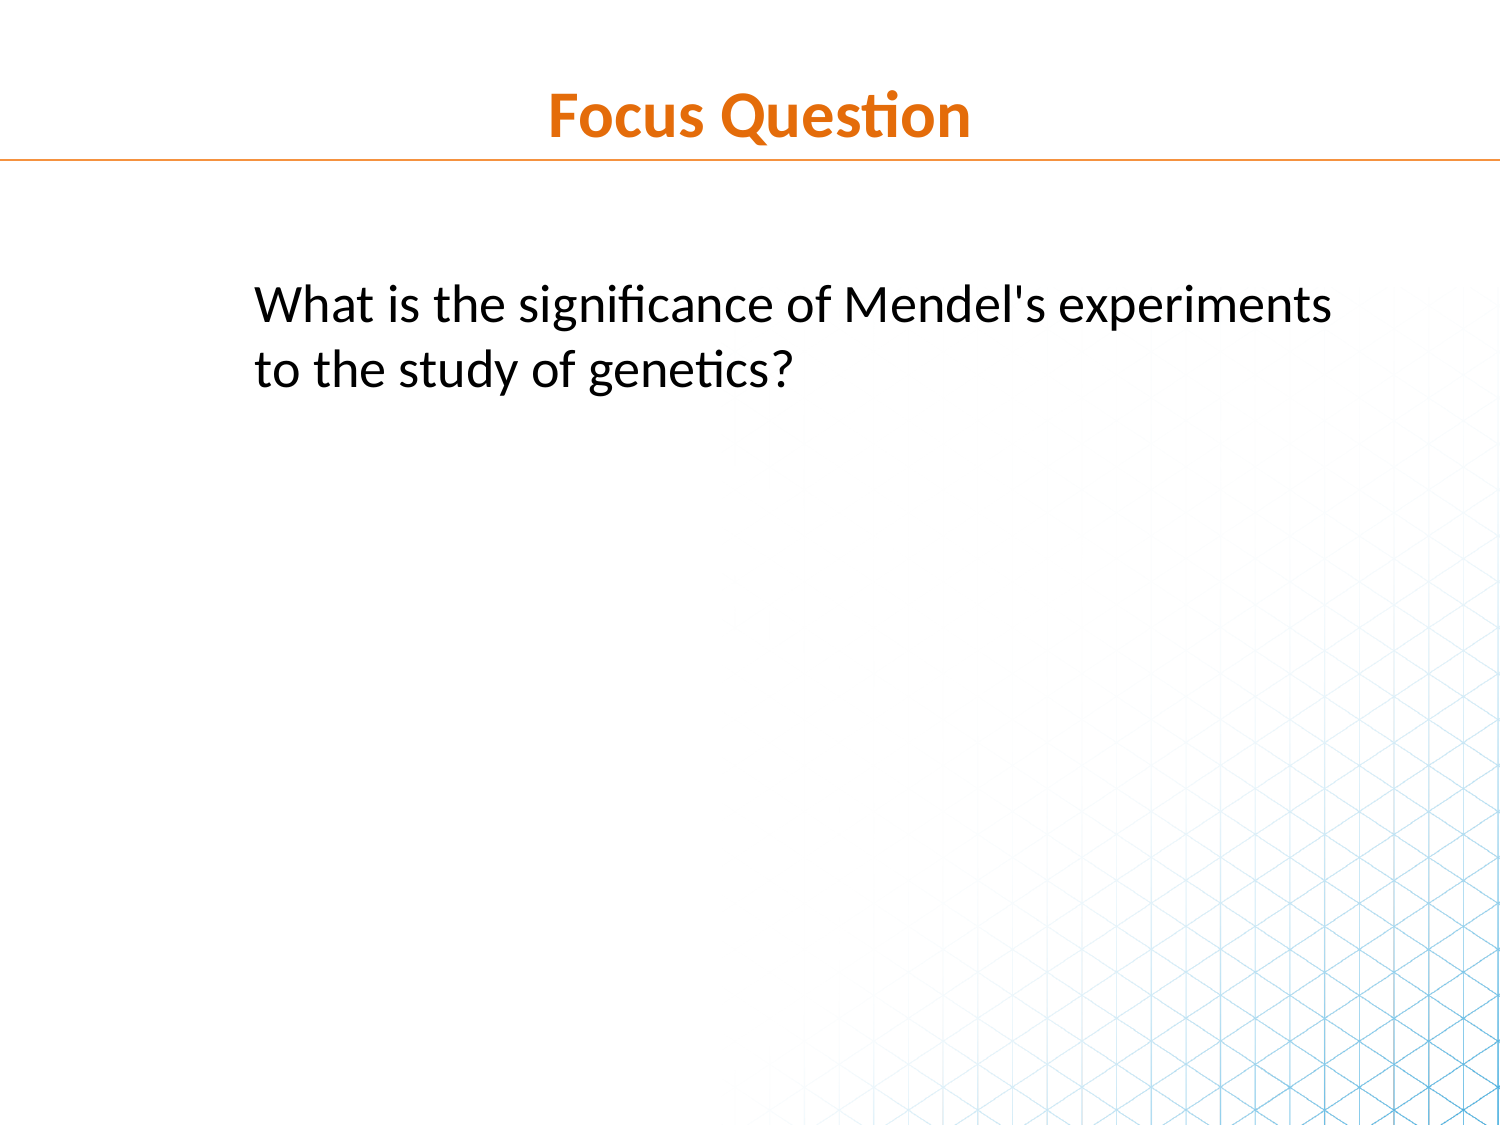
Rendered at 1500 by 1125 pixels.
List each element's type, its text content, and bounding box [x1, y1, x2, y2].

text_box Focus Question [130, 63, 1390, 159]
picture [721, 287, 1500, 1125]
text_box What is the significance of Mendel's experiments to the study of genetics? [240, 261, 1375, 406]
